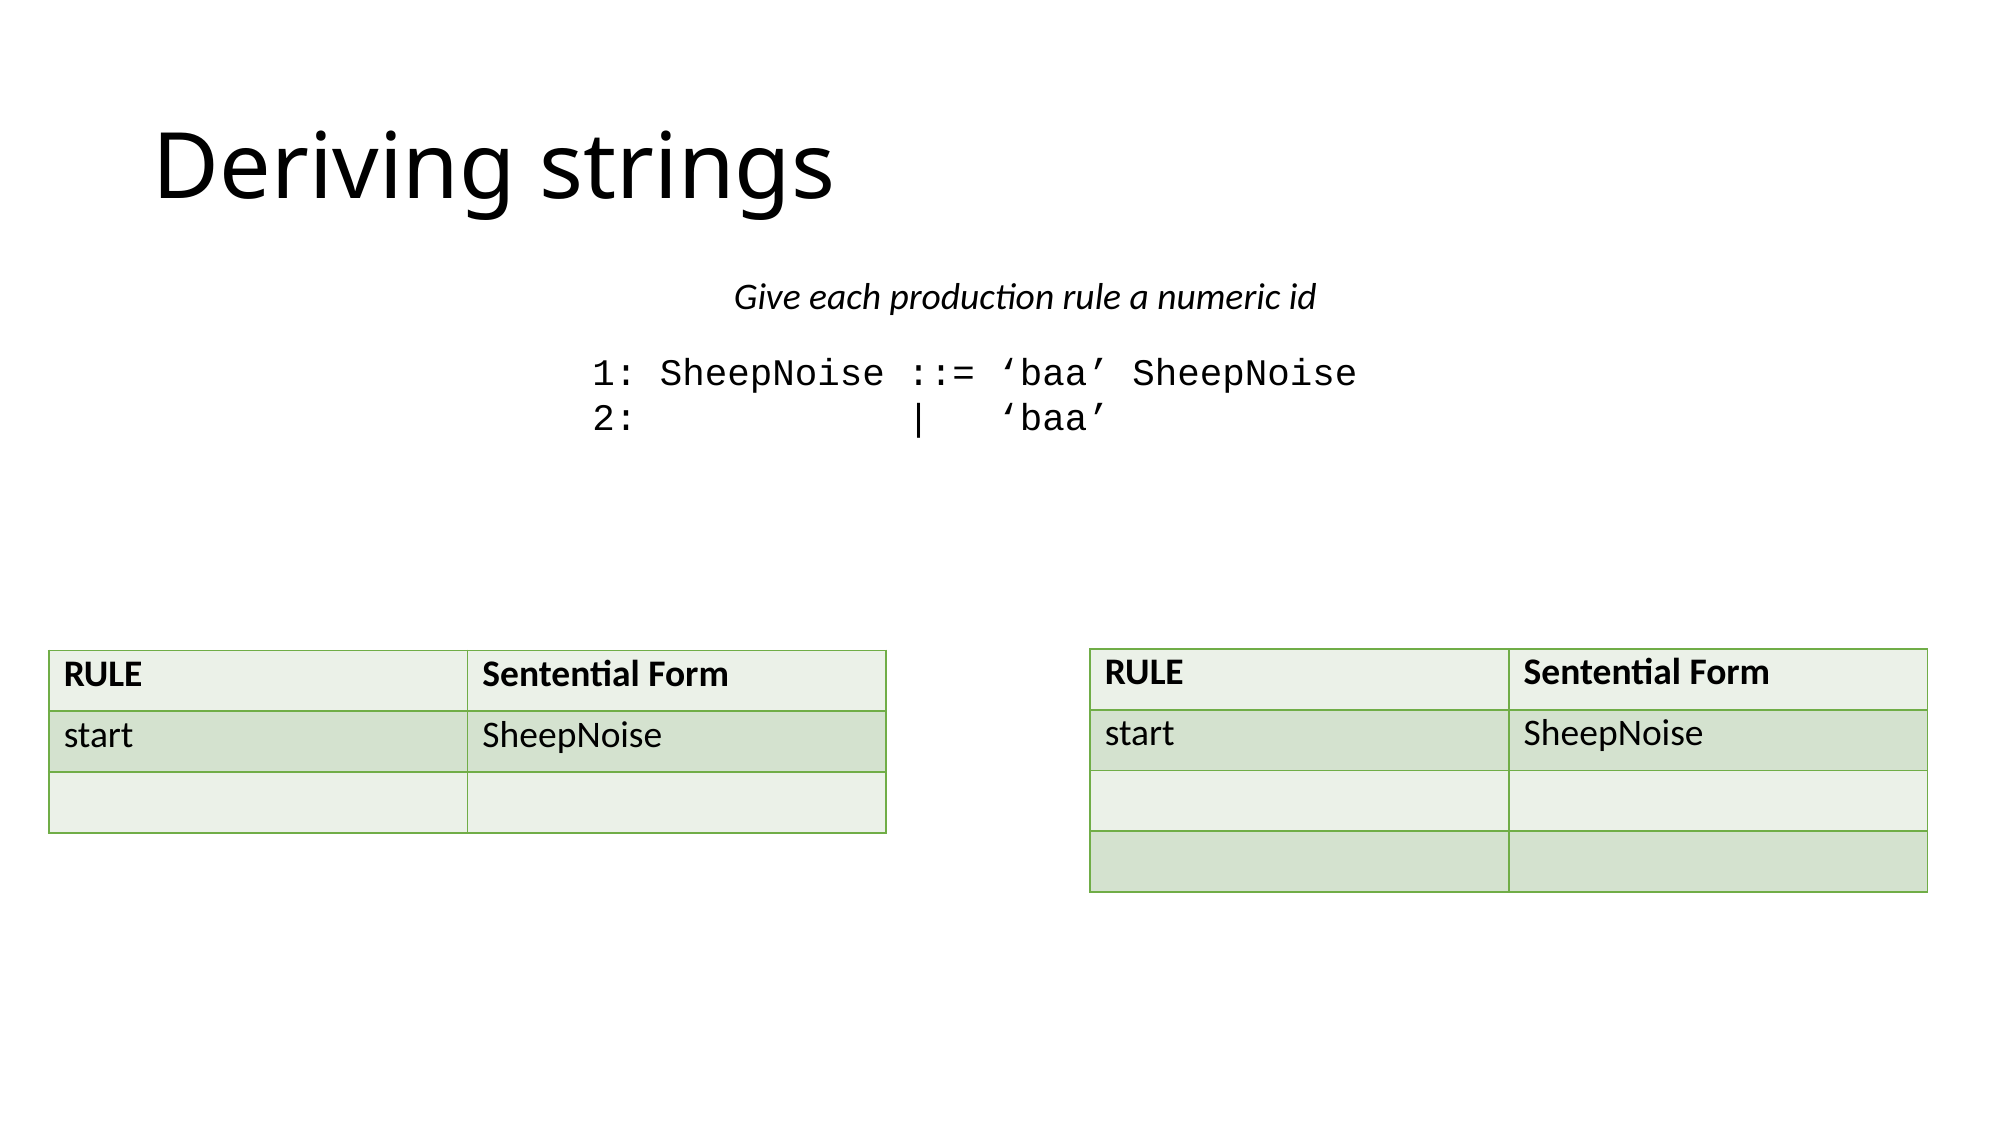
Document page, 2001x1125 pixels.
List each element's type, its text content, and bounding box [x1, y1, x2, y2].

table_cell [1091, 832, 1508, 891]
table_cell start [1091, 711, 1508, 770]
table_header Sentential Form [468, 651, 885, 710]
table_cell SheepNoise [1510, 711, 1927, 770]
table_header RULE [50, 651, 467, 710]
table_cell [50, 773, 467, 832]
table_cell start [50, 712, 467, 771]
table_cell SheepNoise [468, 712, 885, 771]
table_cell [1510, 832, 1927, 891]
title Deriving strings [137, 59, 1863, 278]
table_cell [1510, 771, 1927, 830]
table_header RULE [1091, 650, 1508, 709]
table_cell [1091, 771, 1508, 830]
text_box Give each production rule a numeric id [719, 264, 1333, 325]
text_box 1: SheepNoise ::= ‘baa’ SheepNoise 2: | ‘baa’ [577, 340, 1373, 446]
table_header Sentential Form [1510, 650, 1927, 709]
table_cell [468, 773, 885, 832]
